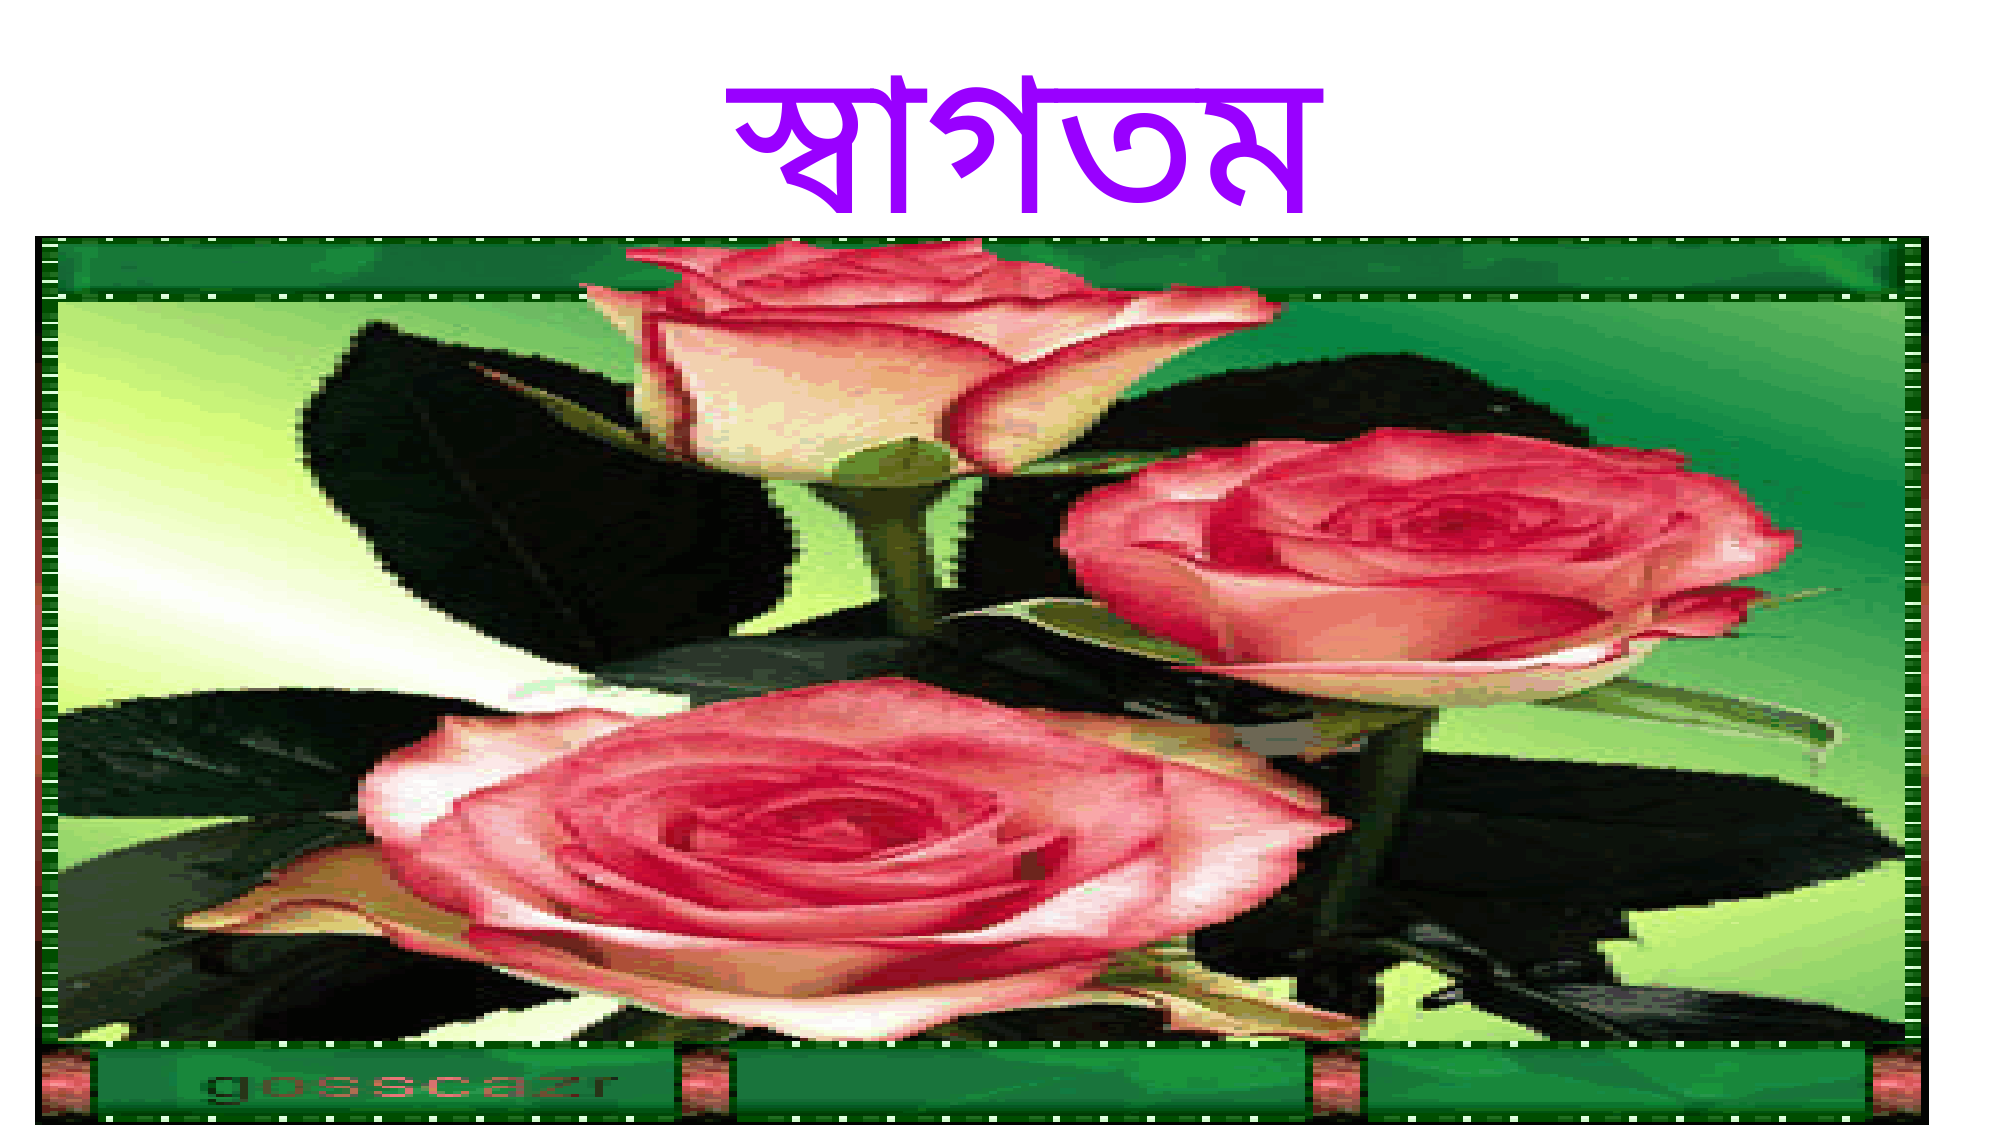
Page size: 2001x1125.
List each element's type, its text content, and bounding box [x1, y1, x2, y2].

title স্বাগতম [275, 0, 1776, 236]
picture [35, 236, 1929, 1125]
